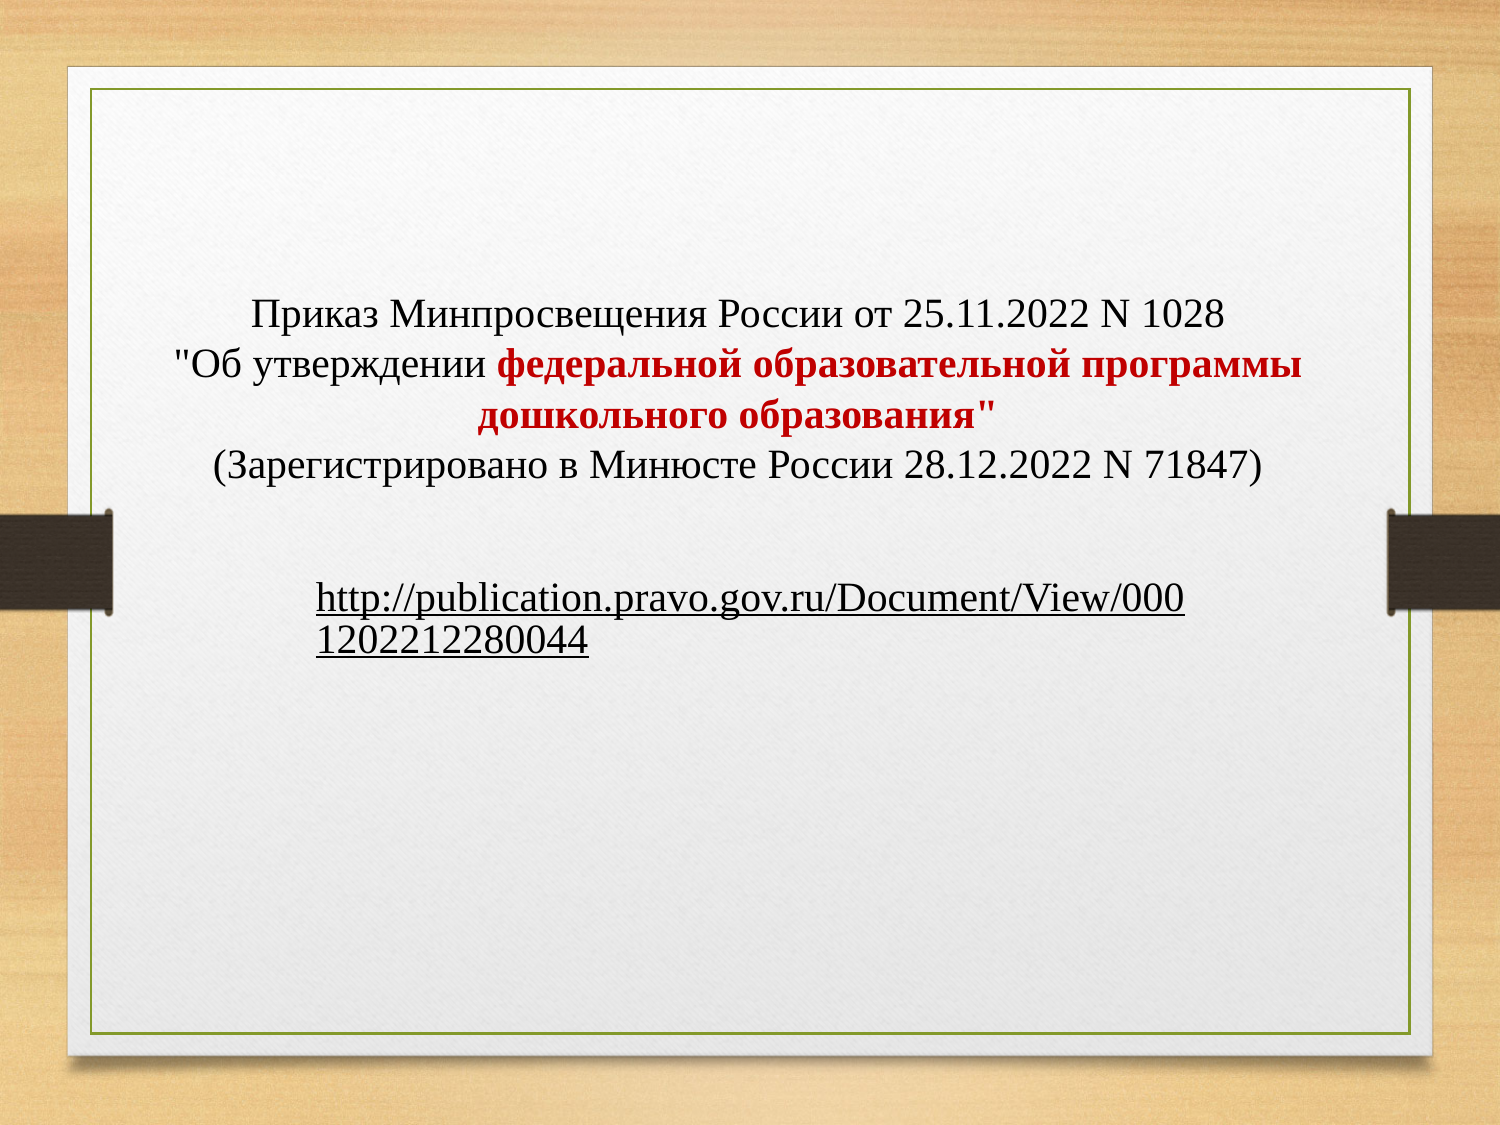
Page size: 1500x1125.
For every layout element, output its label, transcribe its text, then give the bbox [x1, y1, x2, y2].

picture [0, 0, 1500, 1125]
text_box http://publication.pravo.gov.ru/Document/View/0001202212280044 [301, 562, 1220, 678]
text_box Приказ Минпросвещения России от 25.11.2022 N 1028 "Об утверждении федеральной образовательной программы дошкольного образования" (Зарегистрировано в Минюсте России 28.12.2022 N 71847) [147, 278, 1329, 494]
